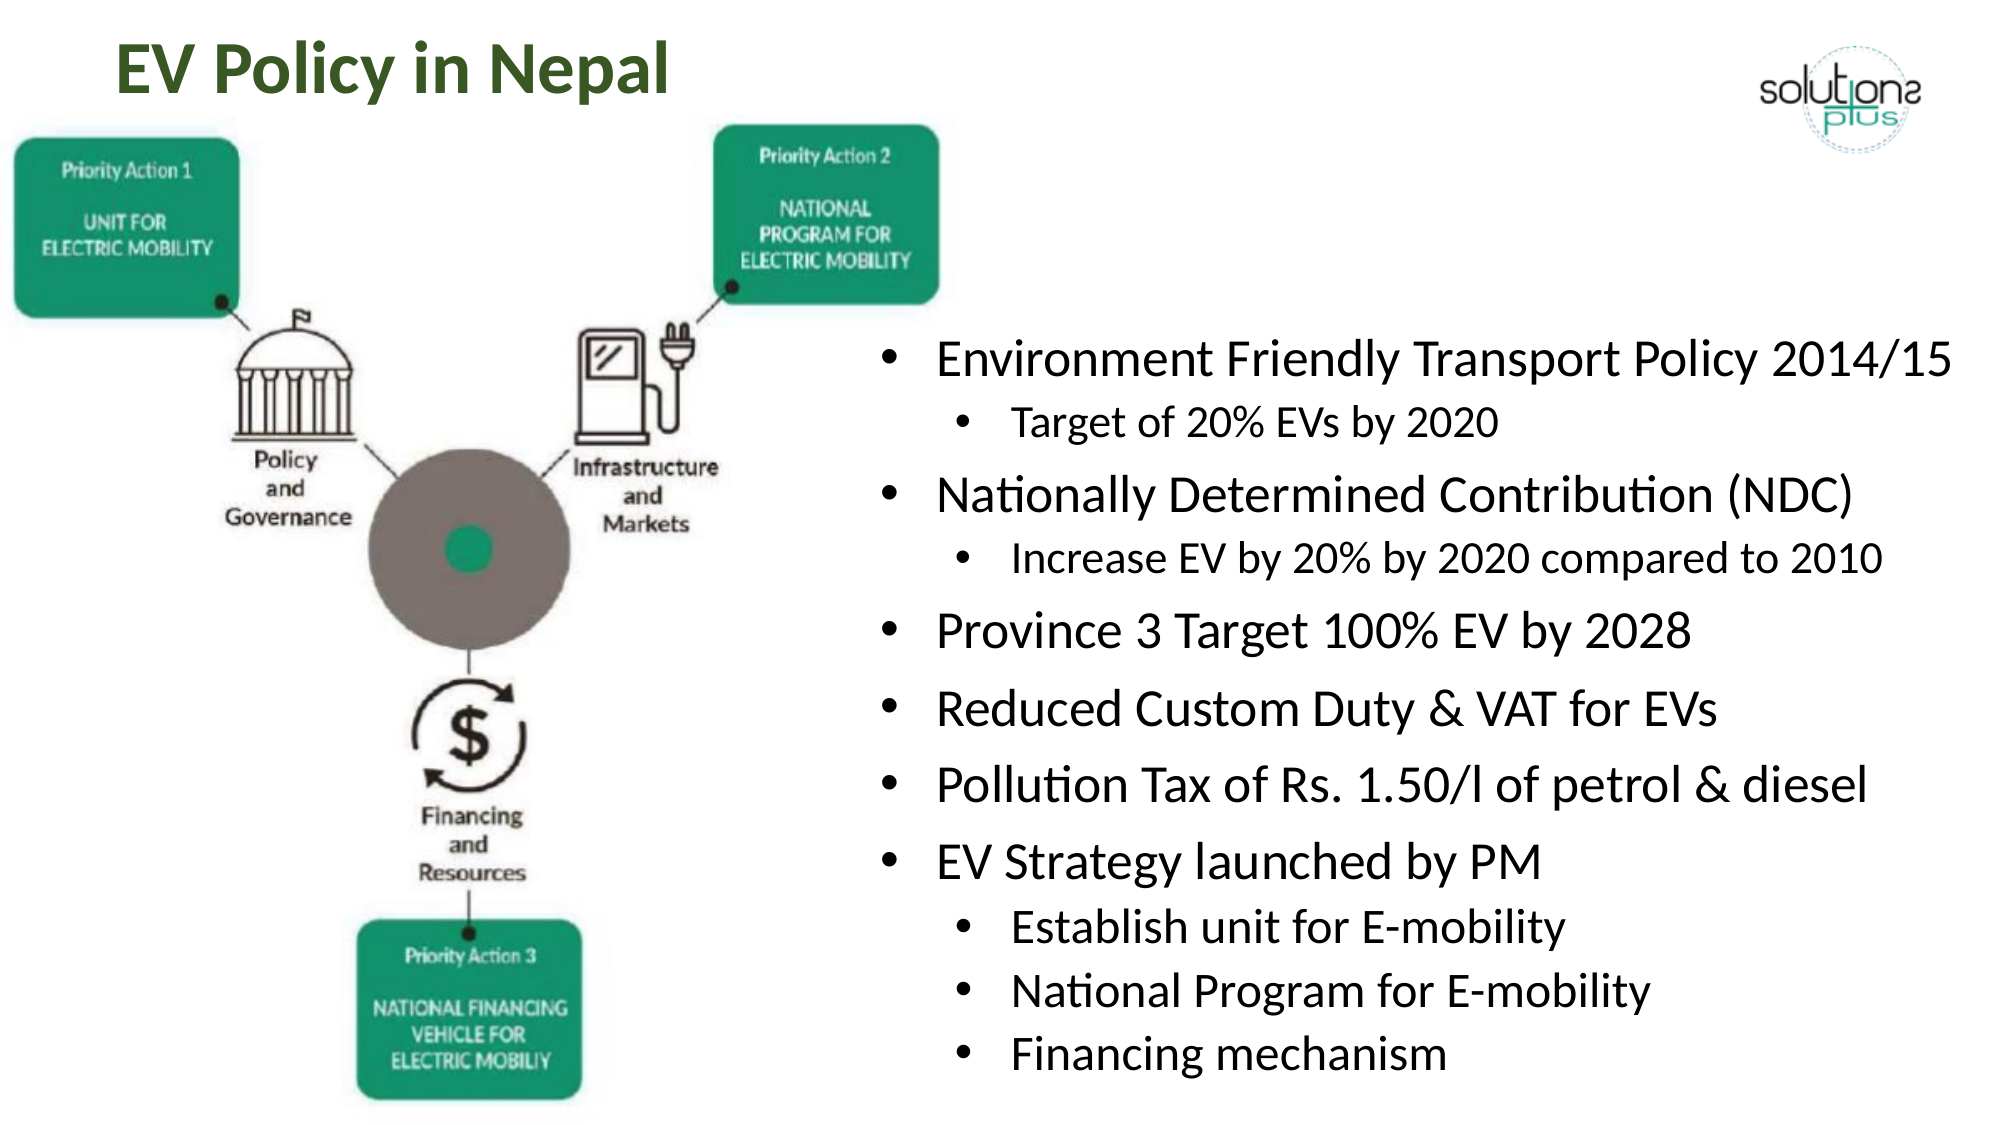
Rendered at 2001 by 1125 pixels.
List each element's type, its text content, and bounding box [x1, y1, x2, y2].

picture [1758, 46, 1924, 154]
title EV Policy in Nepal [100, 0, 901, 112]
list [0, 113, 957, 1125]
list Environment Friendly Transport Policy 2014/15 Target of 20% EVs by 2020 Nationally Determined Contribution (NDC) Increase EV by 20% by 2020 compared to 2010 Province 3 Target 100% EV by 2028 Reduced Custom Duty & VAT for EVs Pollution Tax of Rs. 1.50/l of petrol & diesel EV Strategy launched by PM Establish unit for E-mobility National Program for E-mobility Financing mechanism [961, 323, 2000, 1095]
